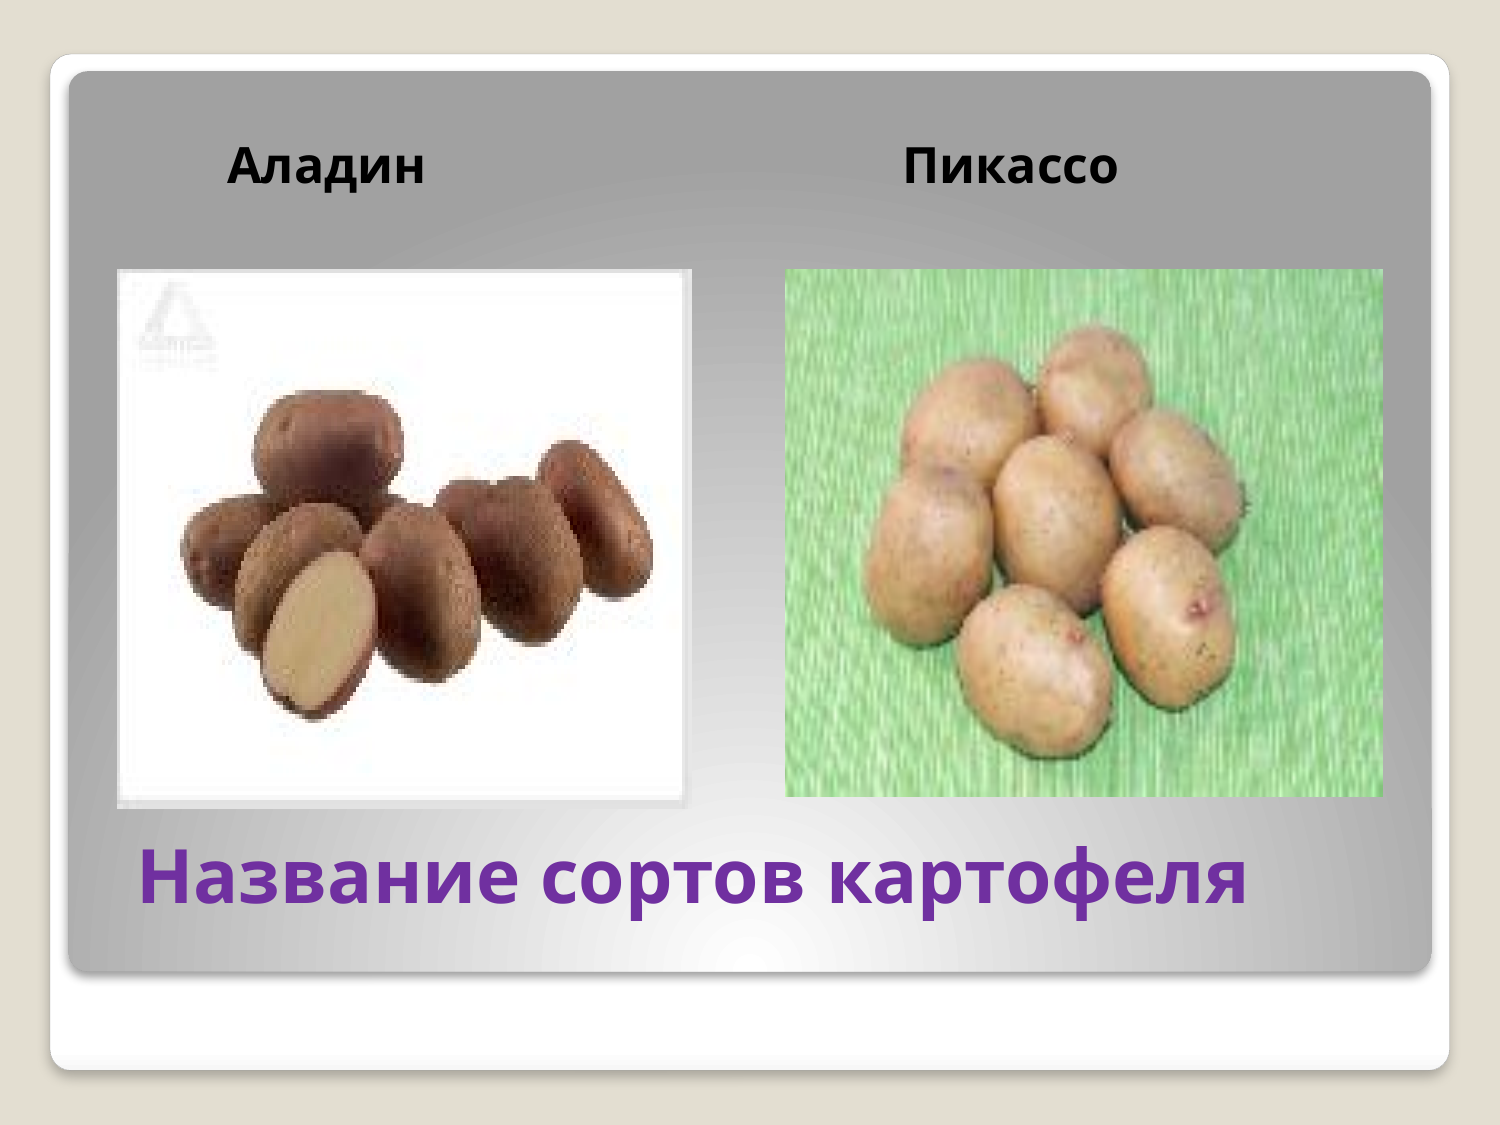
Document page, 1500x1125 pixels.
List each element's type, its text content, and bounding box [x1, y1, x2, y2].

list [784, 269, 1383, 798]
title Название сортов картофеля [82, 817, 1425, 926]
list Пикассо [763, 95, 1409, 225]
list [116, 269, 692, 809]
list Аладин [99, 95, 745, 225]
